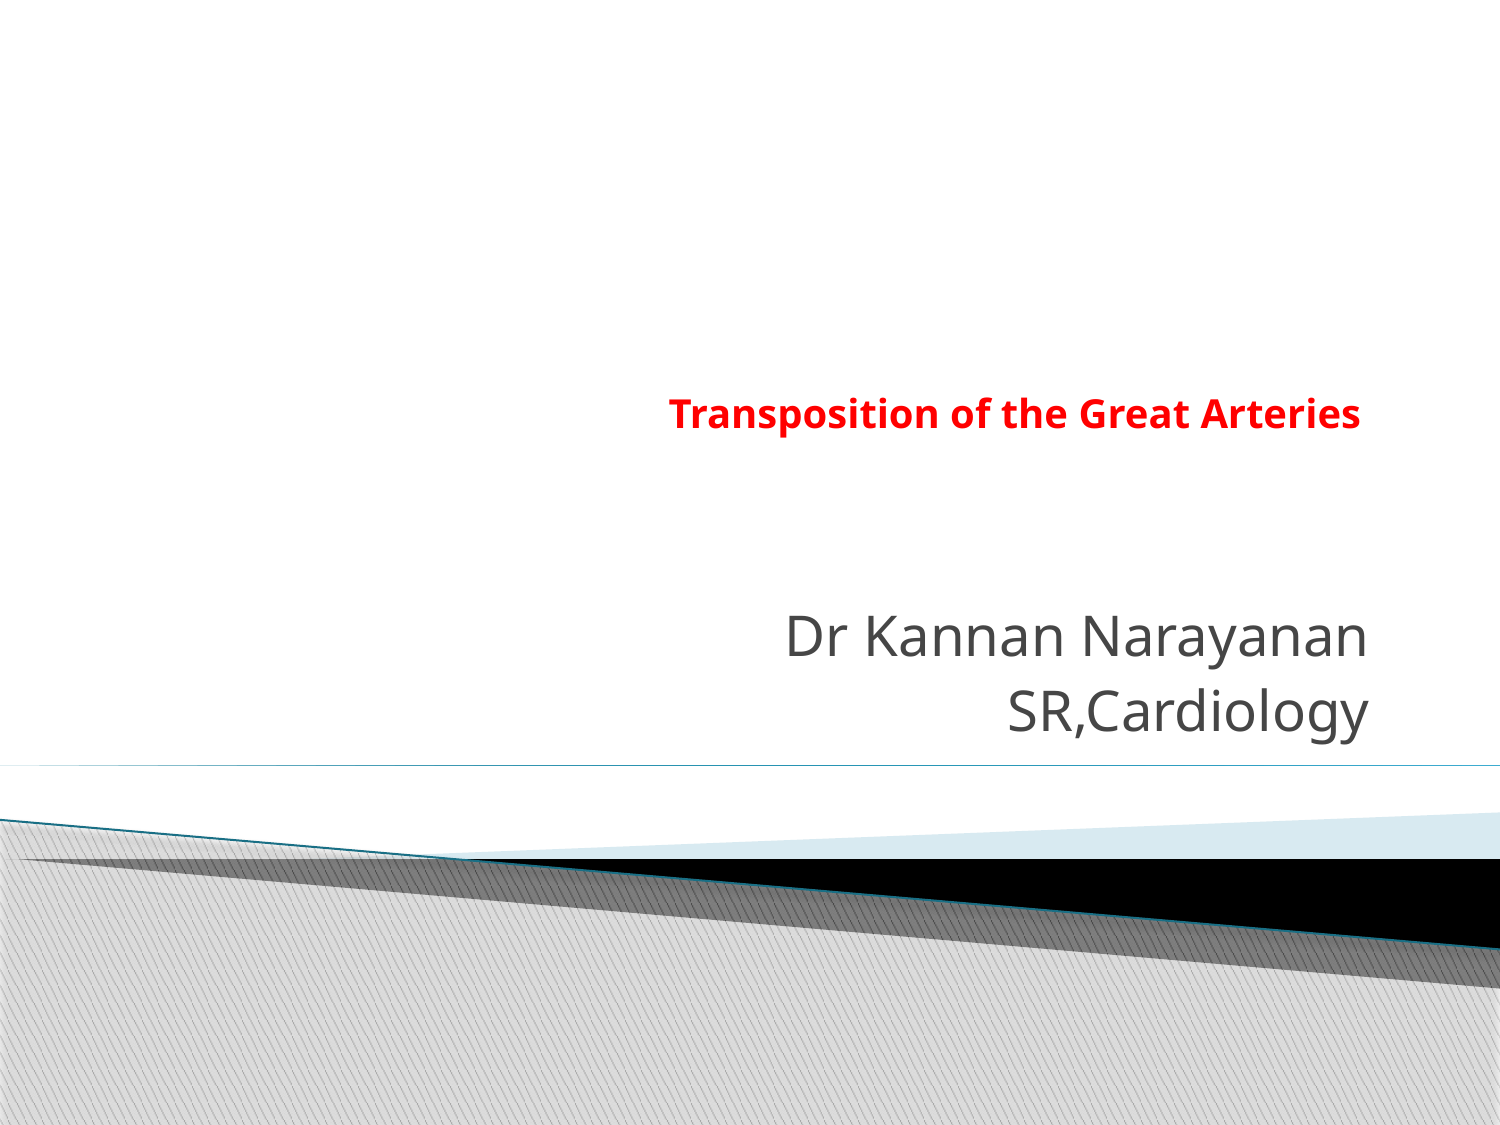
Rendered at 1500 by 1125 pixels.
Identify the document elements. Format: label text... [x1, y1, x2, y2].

picture [5, 859, 1500, 989]
subtitle Dr Kannan Narayanan SR,Cardiology [112, 592, 1388, 790]
title Transposition of the Great Arteries [112, 287, 1388, 588]
